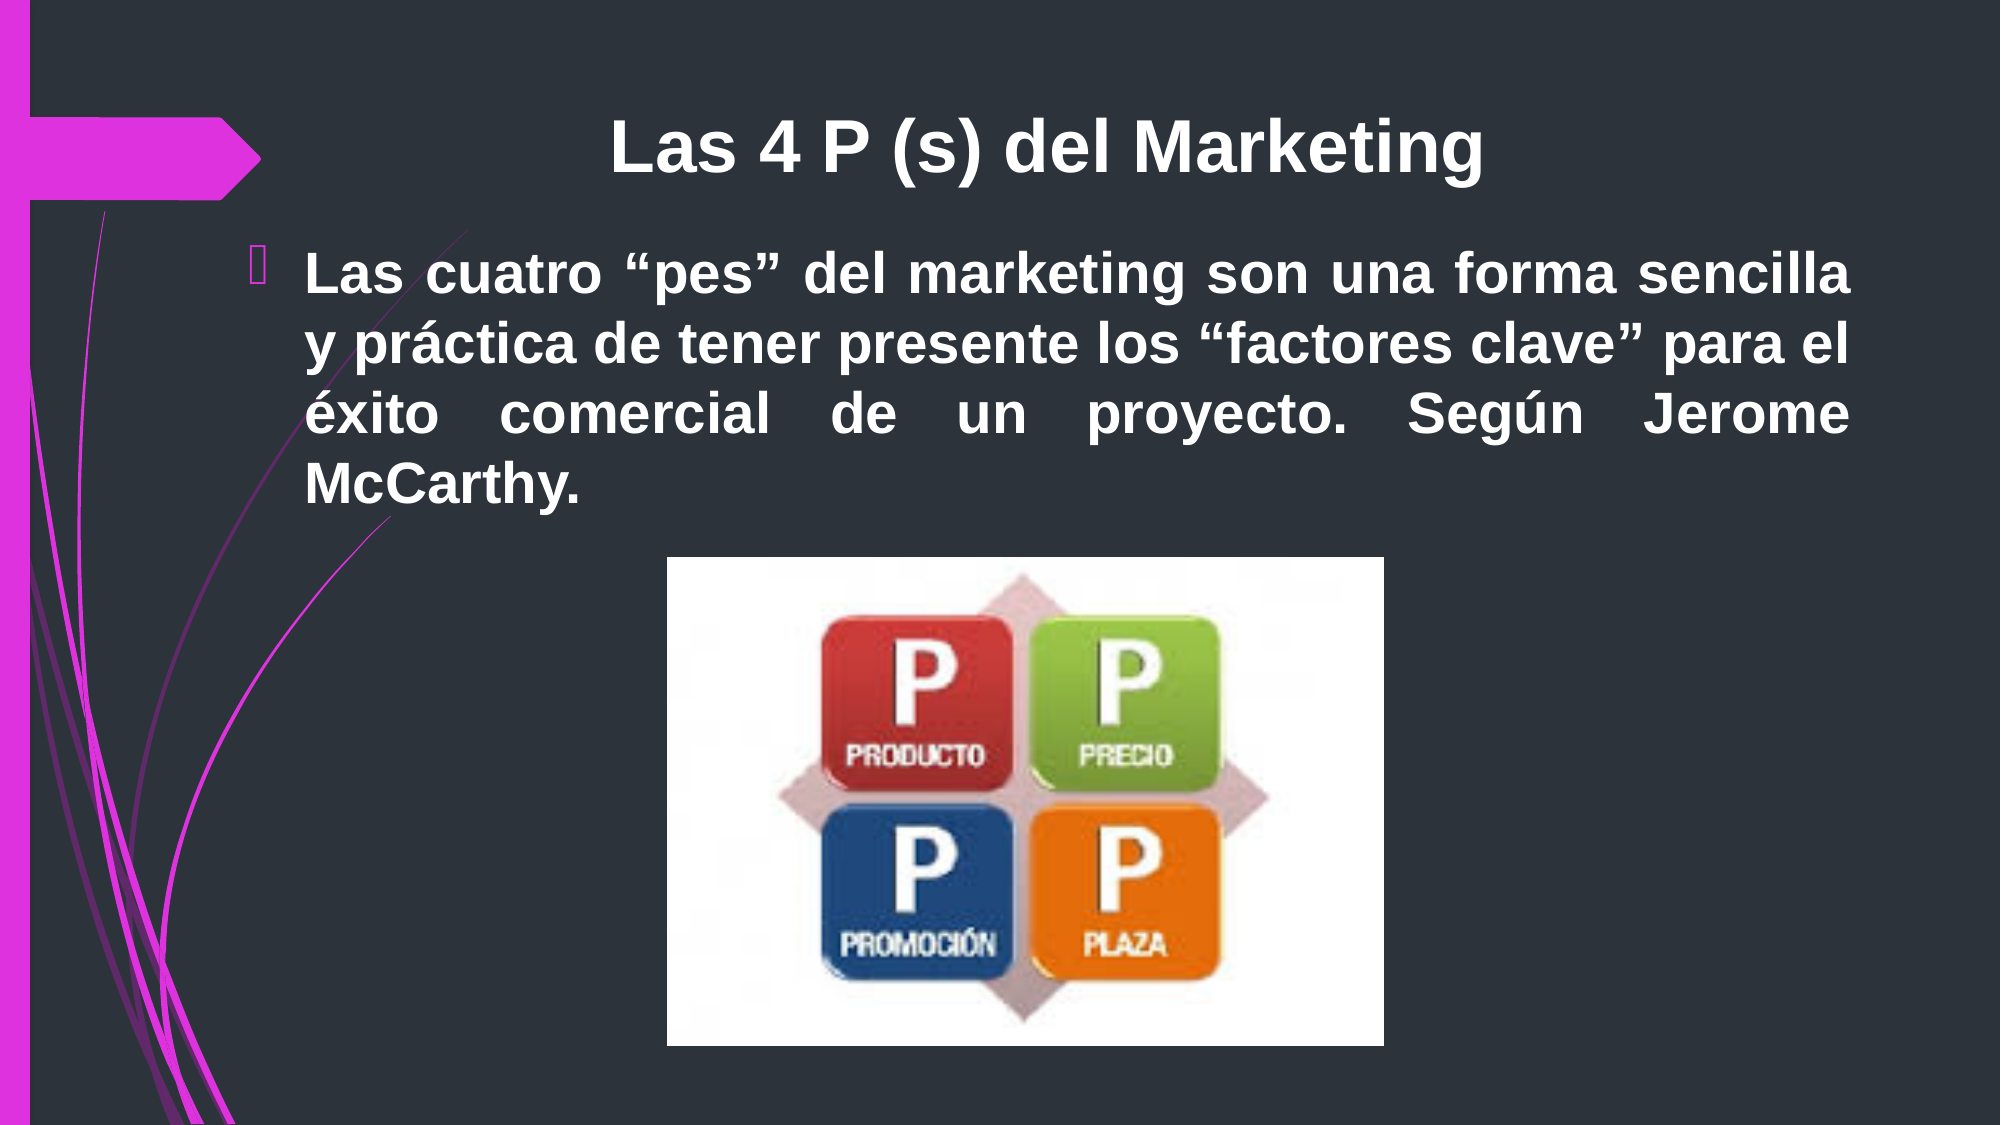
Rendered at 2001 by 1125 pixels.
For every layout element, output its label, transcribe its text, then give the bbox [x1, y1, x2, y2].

list Las cuatro “pes” del marketing son una forma sencilla y práctica de tener presente los “factores clave” para el éxito comercial de un proyecto. Según Jerome McCarthy. [233, 228, 1868, 968]
title Las 4 P (s) del Marketing [317, 89, 1780, 228]
picture [666, 557, 1384, 1046]
